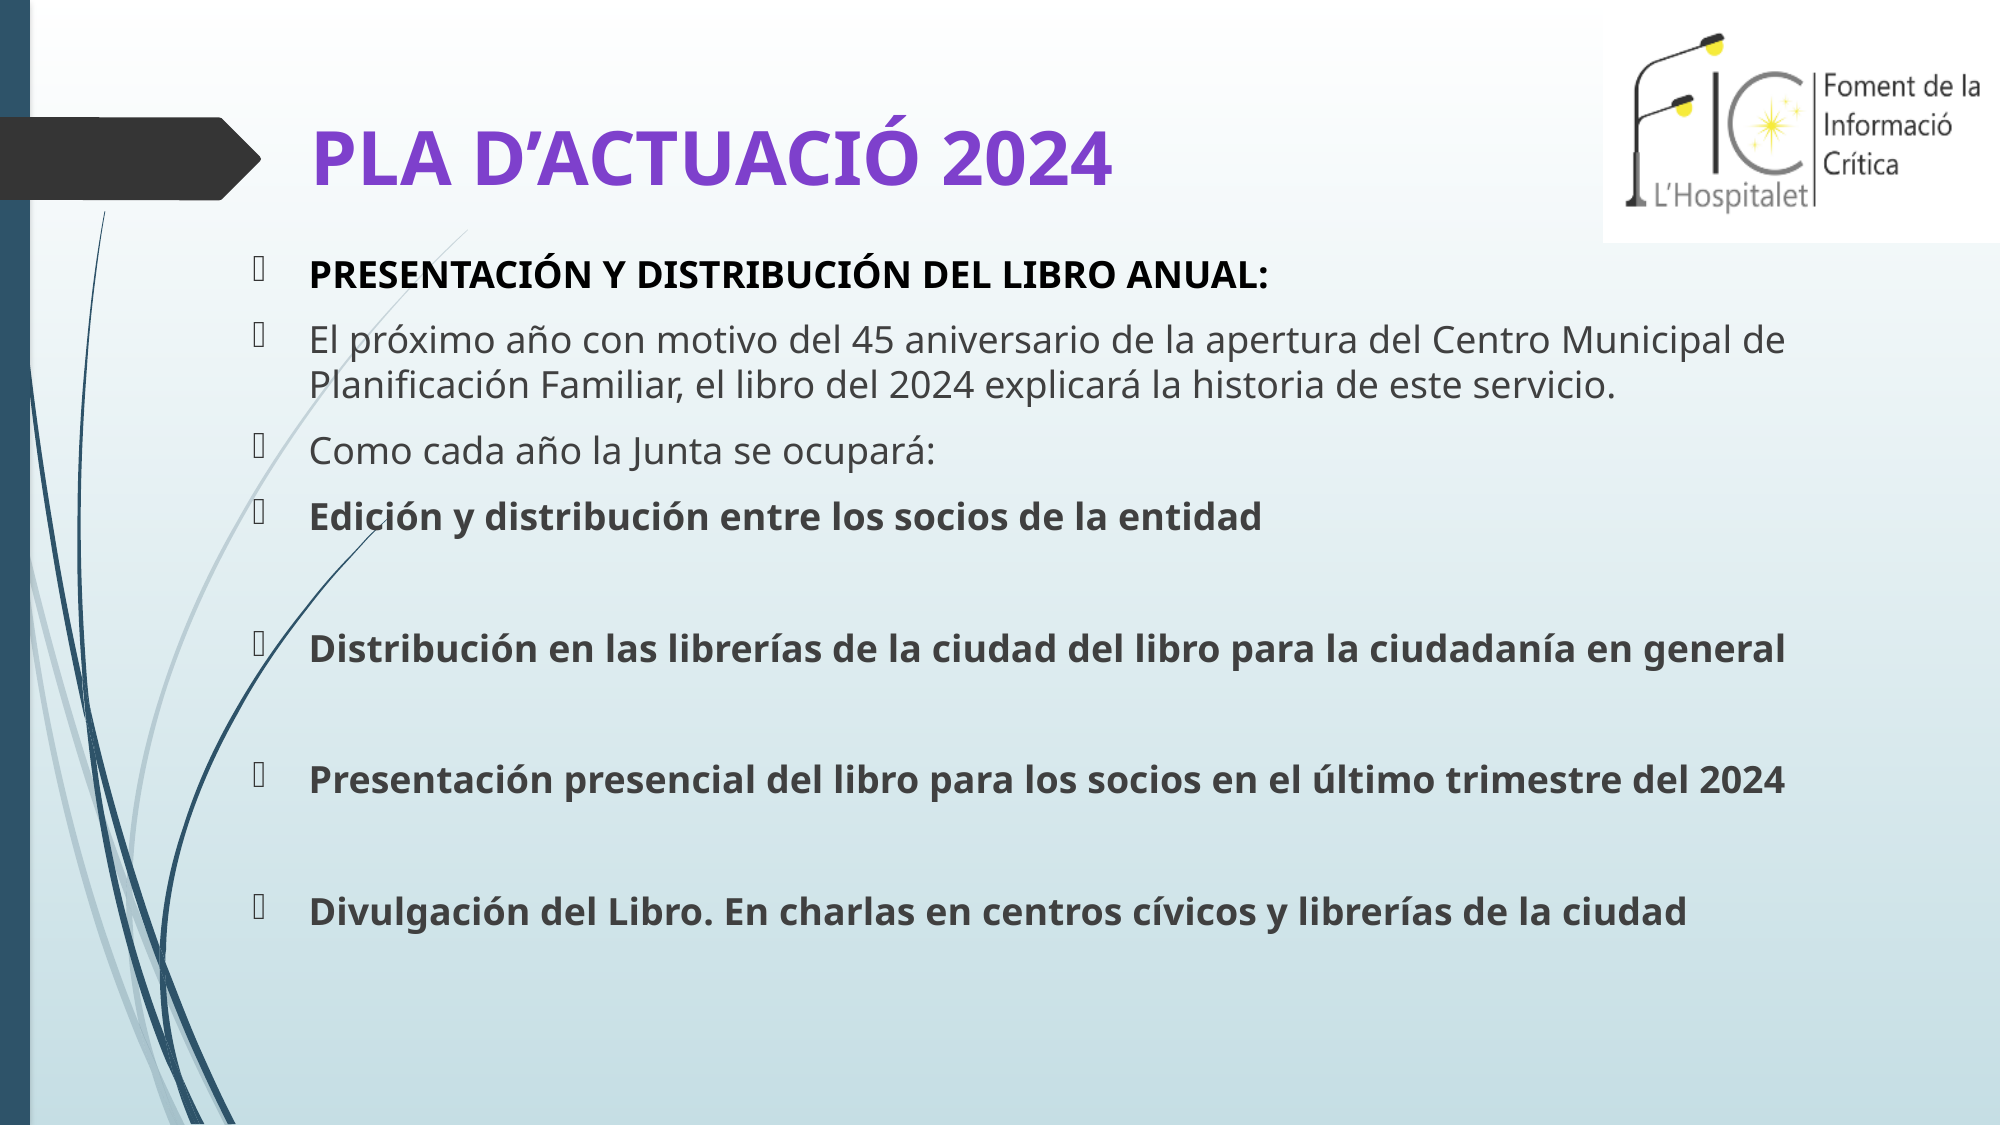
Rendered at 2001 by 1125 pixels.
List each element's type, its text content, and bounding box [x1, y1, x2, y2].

list PRESENTACIÓN Y DISTRIBUCIÓN DEL LIBRO ANUAL: El próximo año con motivo del 45 aniversario de la apertura del Centro Municipal de Planificación Familiar, el libro del 2024 explicará la historia de este servicio. Como cada año la Junta se ocupará: Edición y distribución entre los socios de la entidad Distribución en las librerías de la ciudad del libro para la ciudadanía en general Presentación presencial del libro para los socios en el último trimestre del 2024 Divulgación del Libro. En charlas en centros cívicos y librerías de la ciudad [237, 243, 1941, 1050]
title PLA D’ACTUACIÓ 2024 [295, 102, 1429, 243]
picture [1602, 0, 2000, 244]
